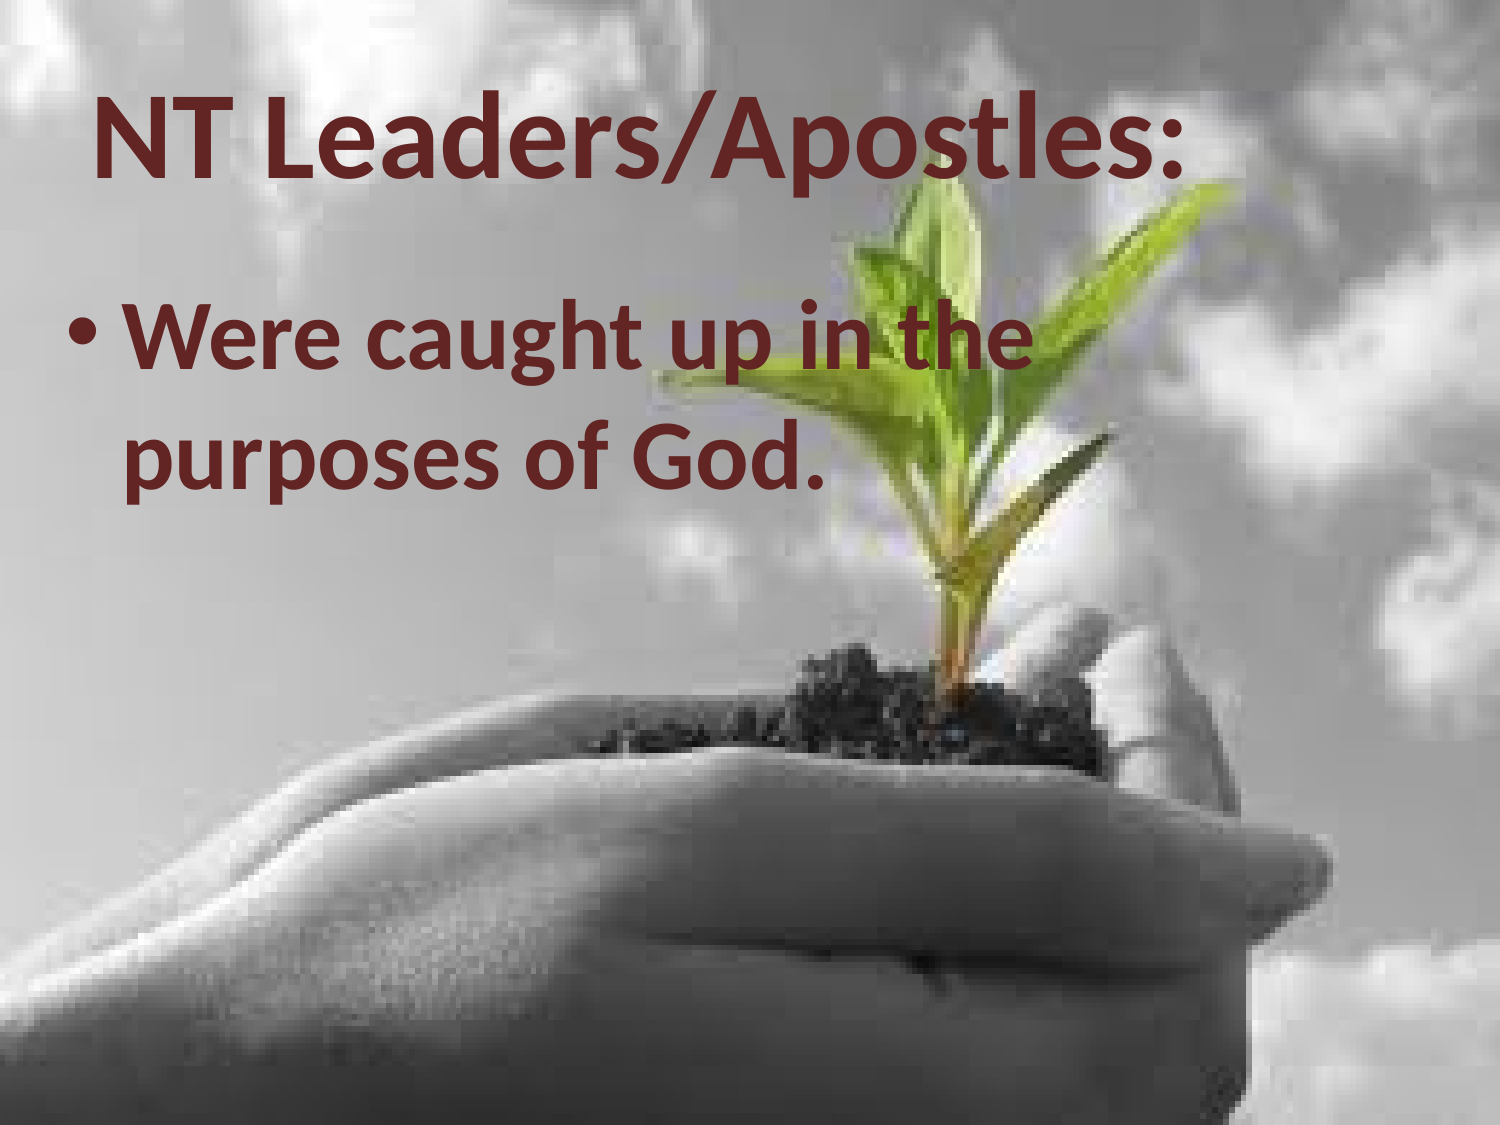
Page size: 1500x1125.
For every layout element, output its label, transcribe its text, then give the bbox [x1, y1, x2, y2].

title NT Leaders/Apostles: [75, 45, 1425, 213]
list Were caught up in the purposes of God. [50, 262, 1425, 1005]
picture [0, 0, 1500, 1125]
